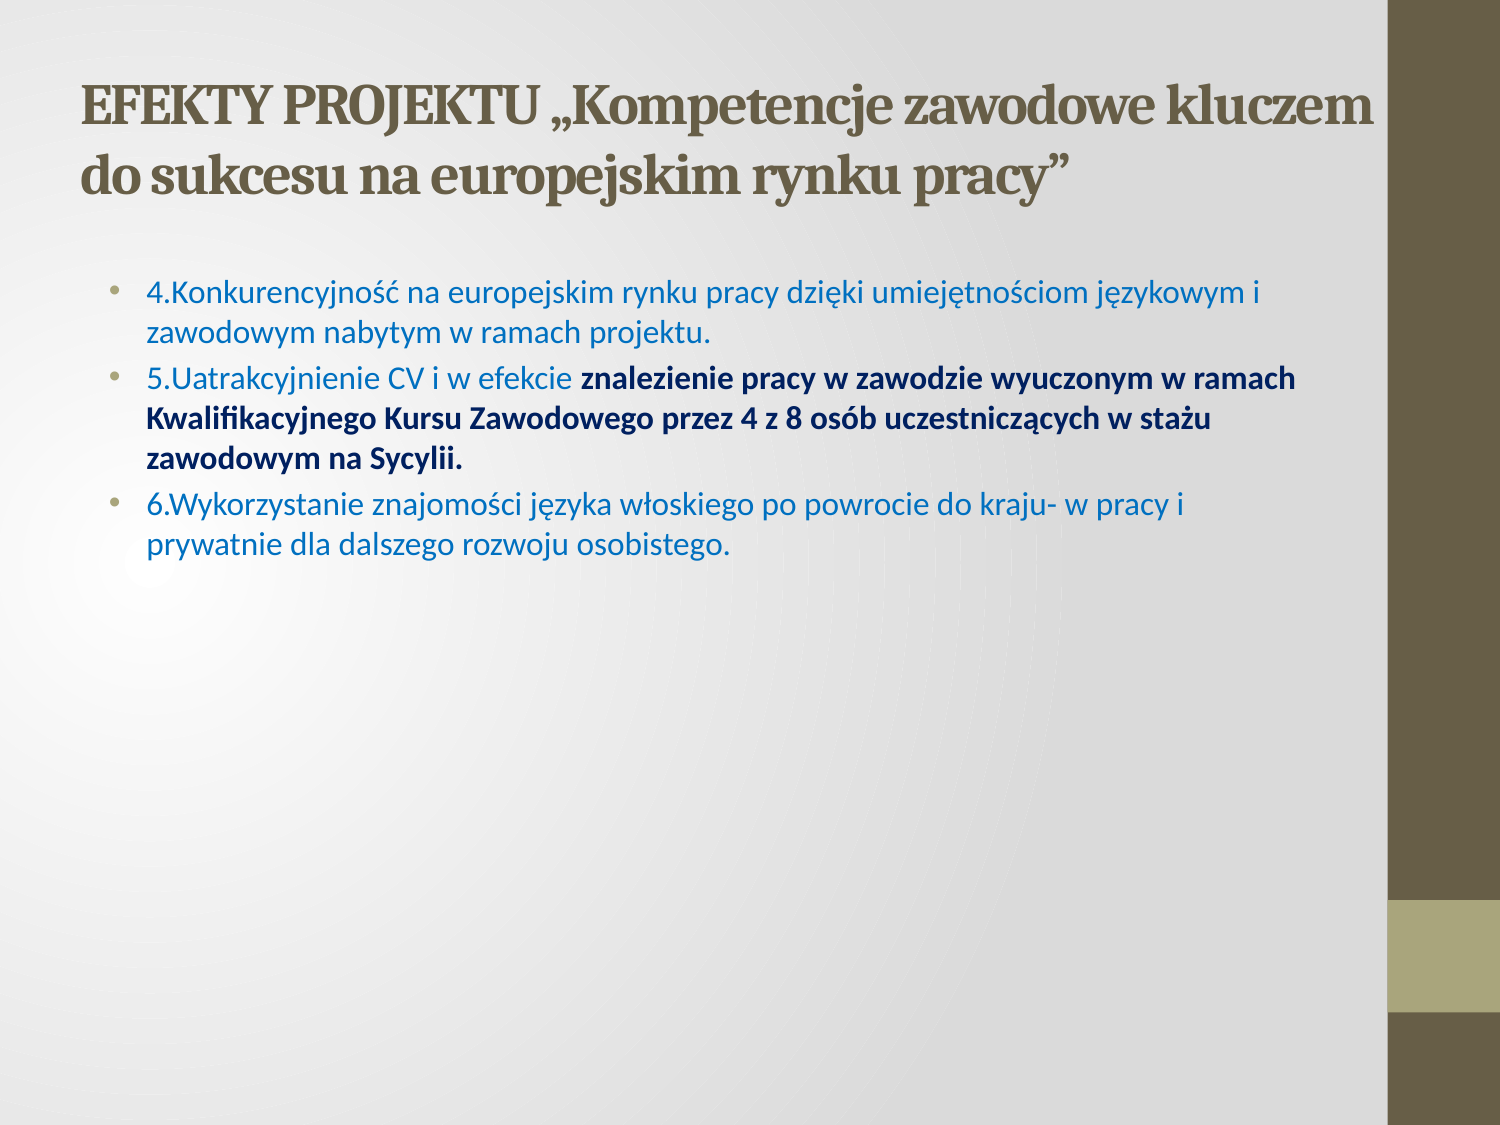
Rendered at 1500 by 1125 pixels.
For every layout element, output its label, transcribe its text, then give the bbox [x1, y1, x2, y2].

title EFEKTY PROJEKTU „Kompetencje zawodowe kluczem do sukcesu na europejskim rynku pracy” [64, 42, 1415, 231]
list 4.Konkurencyjność na europejskim rynku pracy dzięki umiejętnościom językowym i zawodowym nabytym w ramach projektu. 5.Uatrakcyjnienie CV i w efekcie znalezienie pracy w zawodzie wyuczonym w ramach Kwalifikacyjnego Kursu Zawodowego przez 4 z 8 osób uczestniczących w stażu zawodowym na Sycylii. 6.Wykorzystanie znajomości języka włoskiego po powrocie do kraju- w pracy i prywatnie dla dalszego rozwoju osobistego. [75, 262, 1325, 1050]
